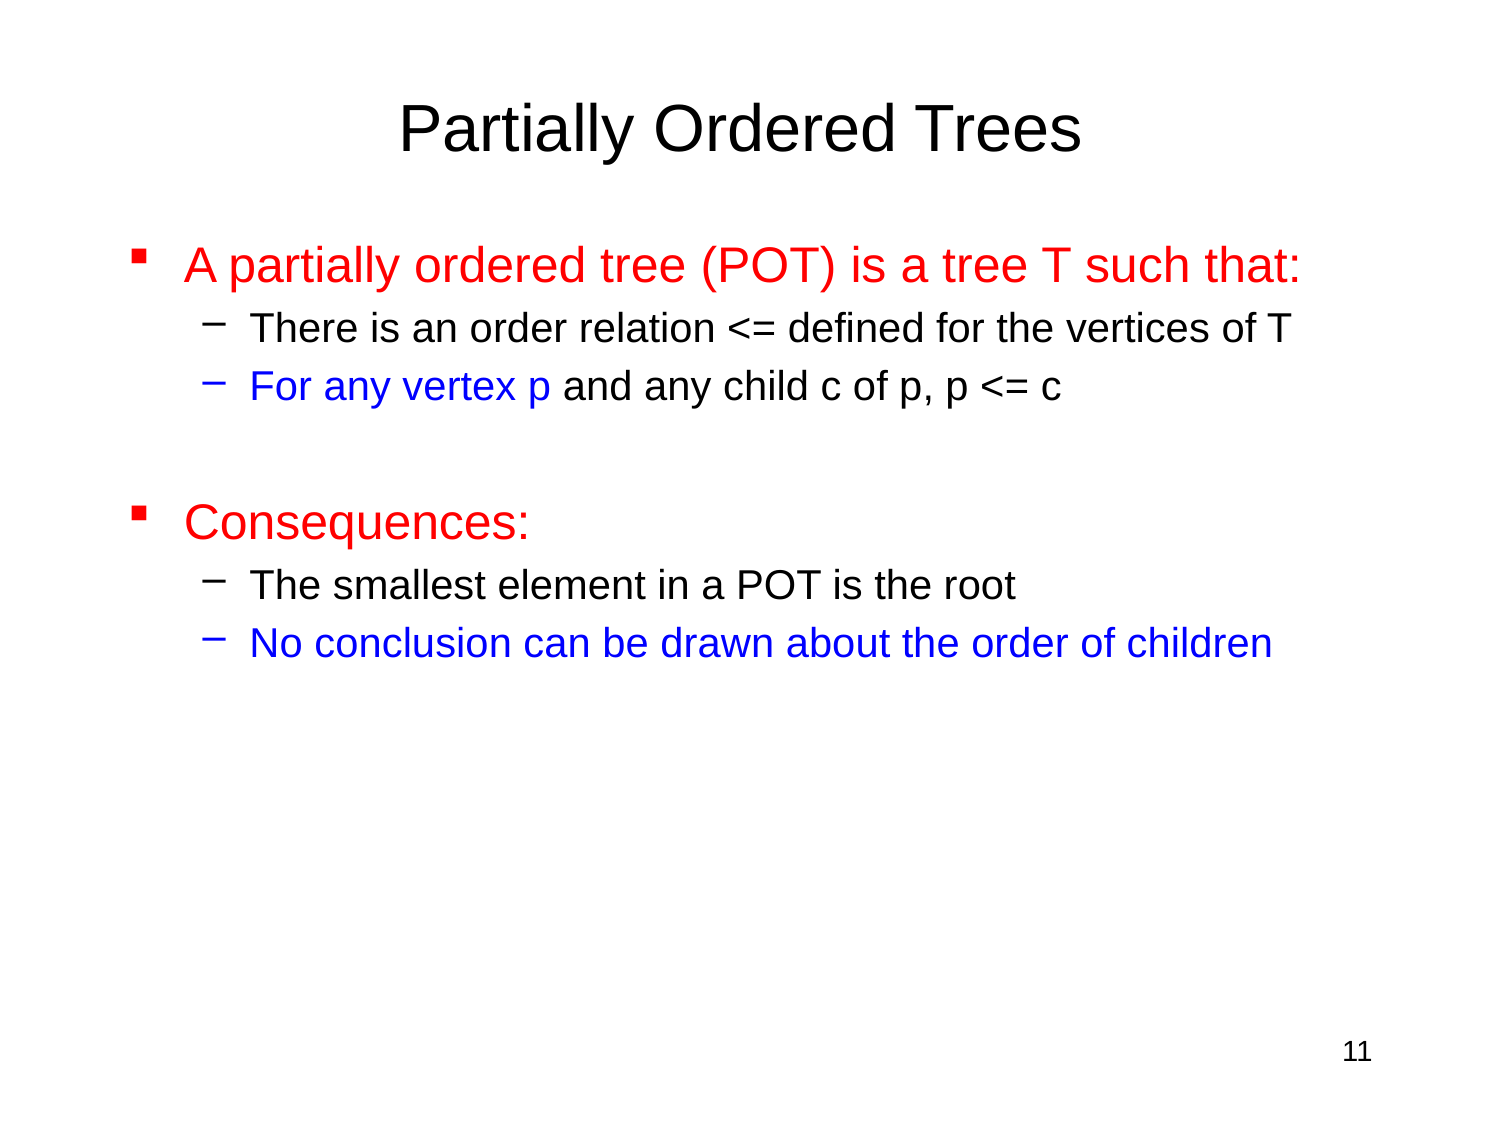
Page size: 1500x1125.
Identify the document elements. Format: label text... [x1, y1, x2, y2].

list A partially ordered tree (POT) is a tree T such that: There is an order relation <= defined for the vertices of T For any vertex p and any child c of p, p <= c Consequences: The smallest element in a POT is the root No conclusion can be drawn about the order of children [112, 224, 1388, 1000]
title Partially Ordered Trees [112, 62, 1388, 188]
slide_number 11 [1074, 1024, 1388, 1101]
